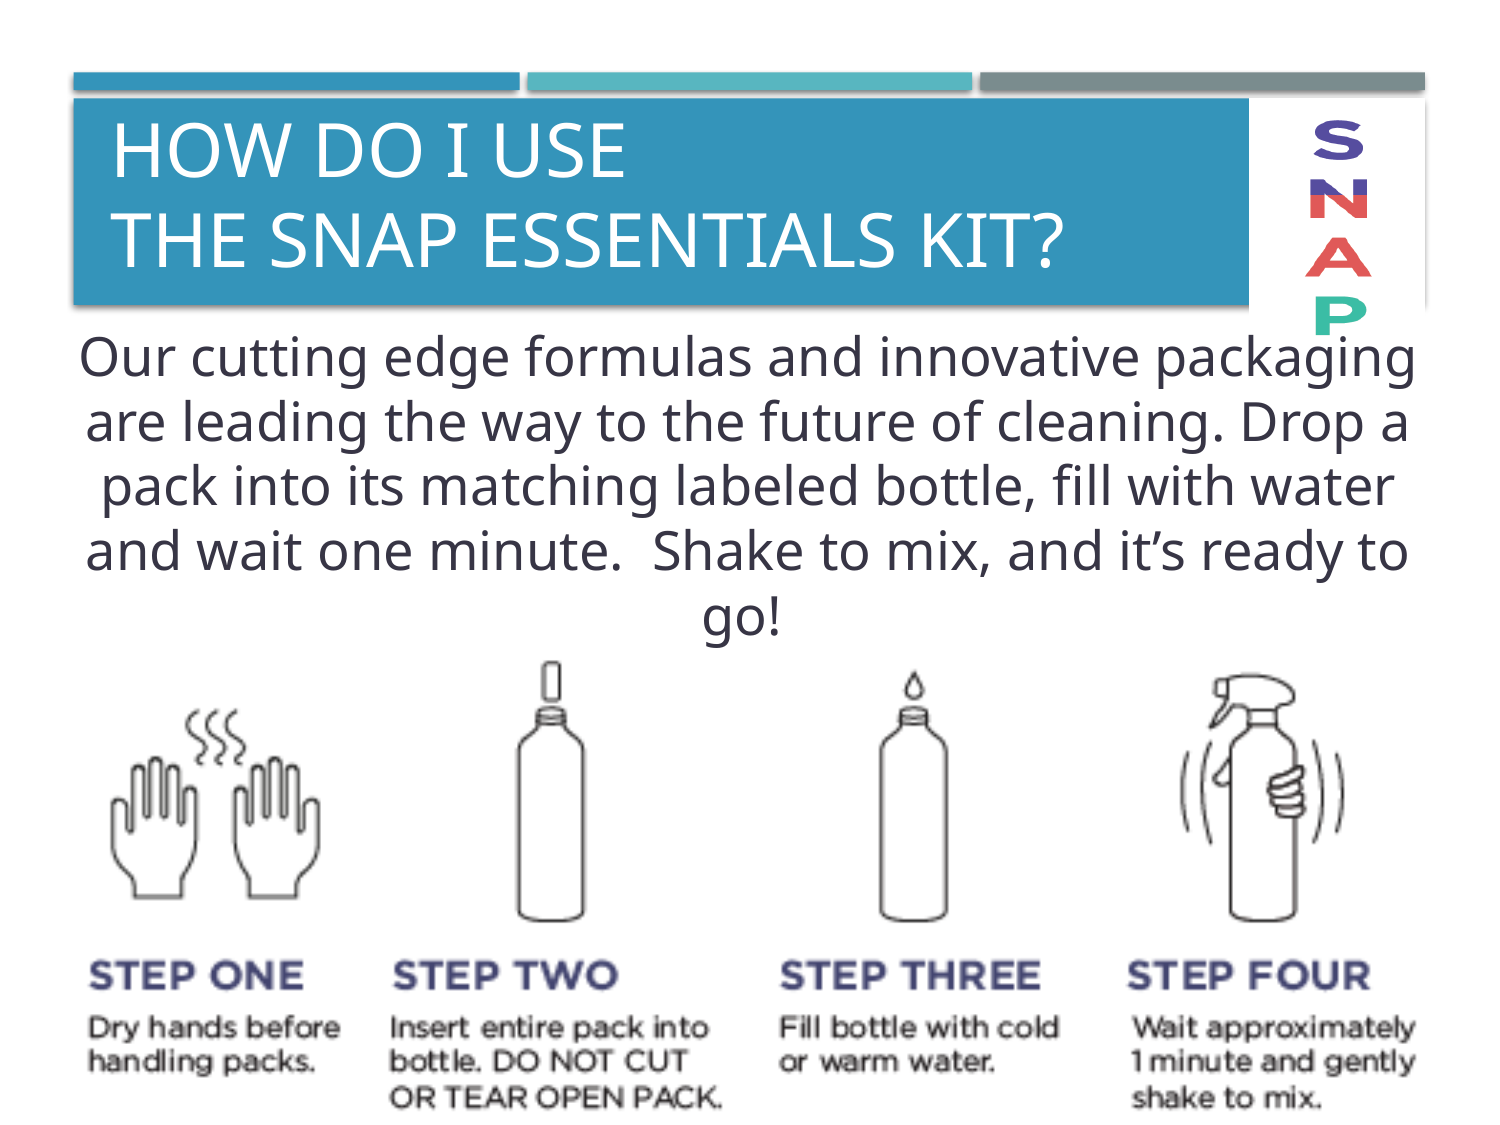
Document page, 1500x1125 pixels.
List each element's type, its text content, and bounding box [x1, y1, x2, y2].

title How do I use the snap essentials kit? [95, 112, 1406, 290]
picture [70, 650, 1456, 1125]
picture [1249, 98, 1425, 290]
list Our cutting edge formulas and innovative packaging are leading the way to the future of cleaning. Drop a pack into its matching labeled bottle, fill with water and wait one minute. Shake to mix, and it’s ready to go! [42, 290, 1456, 678]
